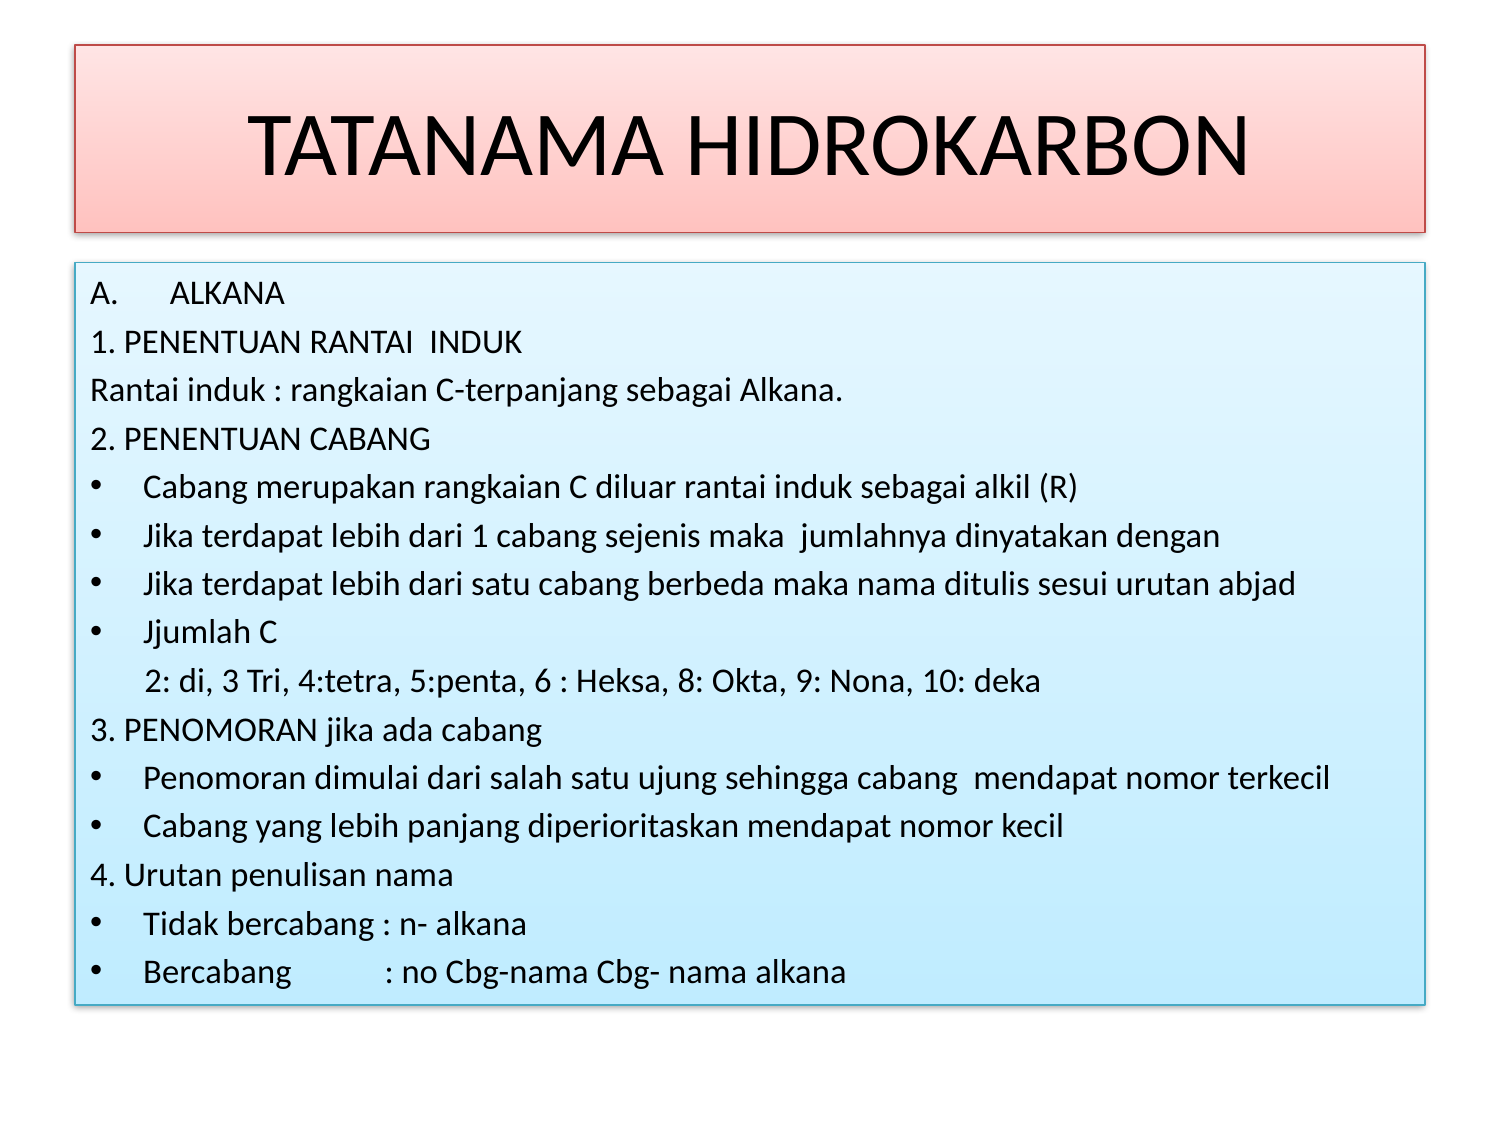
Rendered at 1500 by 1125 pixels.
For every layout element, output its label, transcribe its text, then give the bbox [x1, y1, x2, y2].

list ALKANA 1. PENENTUAN RANTAI INDUK Rantai induk : rangkaian C-terpanjang sebagai Alkana. 2. PENENTUAN CABANG Cabang merupakan rangkaian C diluar rantai induk sebagai alkil (R) Jika terdapat lebih dari 1 cabang sejenis maka jumlahnya dinyatakan dengan Jika terdapat lebih dari satu cabang berbeda maka nama ditulis sesui urutan abjad Jjumlah C 2: di, 3 Tri, 4:tetra, 5:penta, 6 : Heksa, 8: Okta, 9: Nona, 10: deka 3. PENOMORAN jika ada cabang Penomoran dimulai dari salah satu ujung sehingga cabang mendapat nomor terkecil Cabang yang lebih panjang diperioritaskan mendapat nomor kecil 4. Urutan penulisan nama Tidak bercabang : n- alkana Bercabang : no Cbg-nama Cbg- nama alkana [74, 262, 1426, 1006]
title TATANAMA HIDROKARBON [74, 44, 1426, 233]
